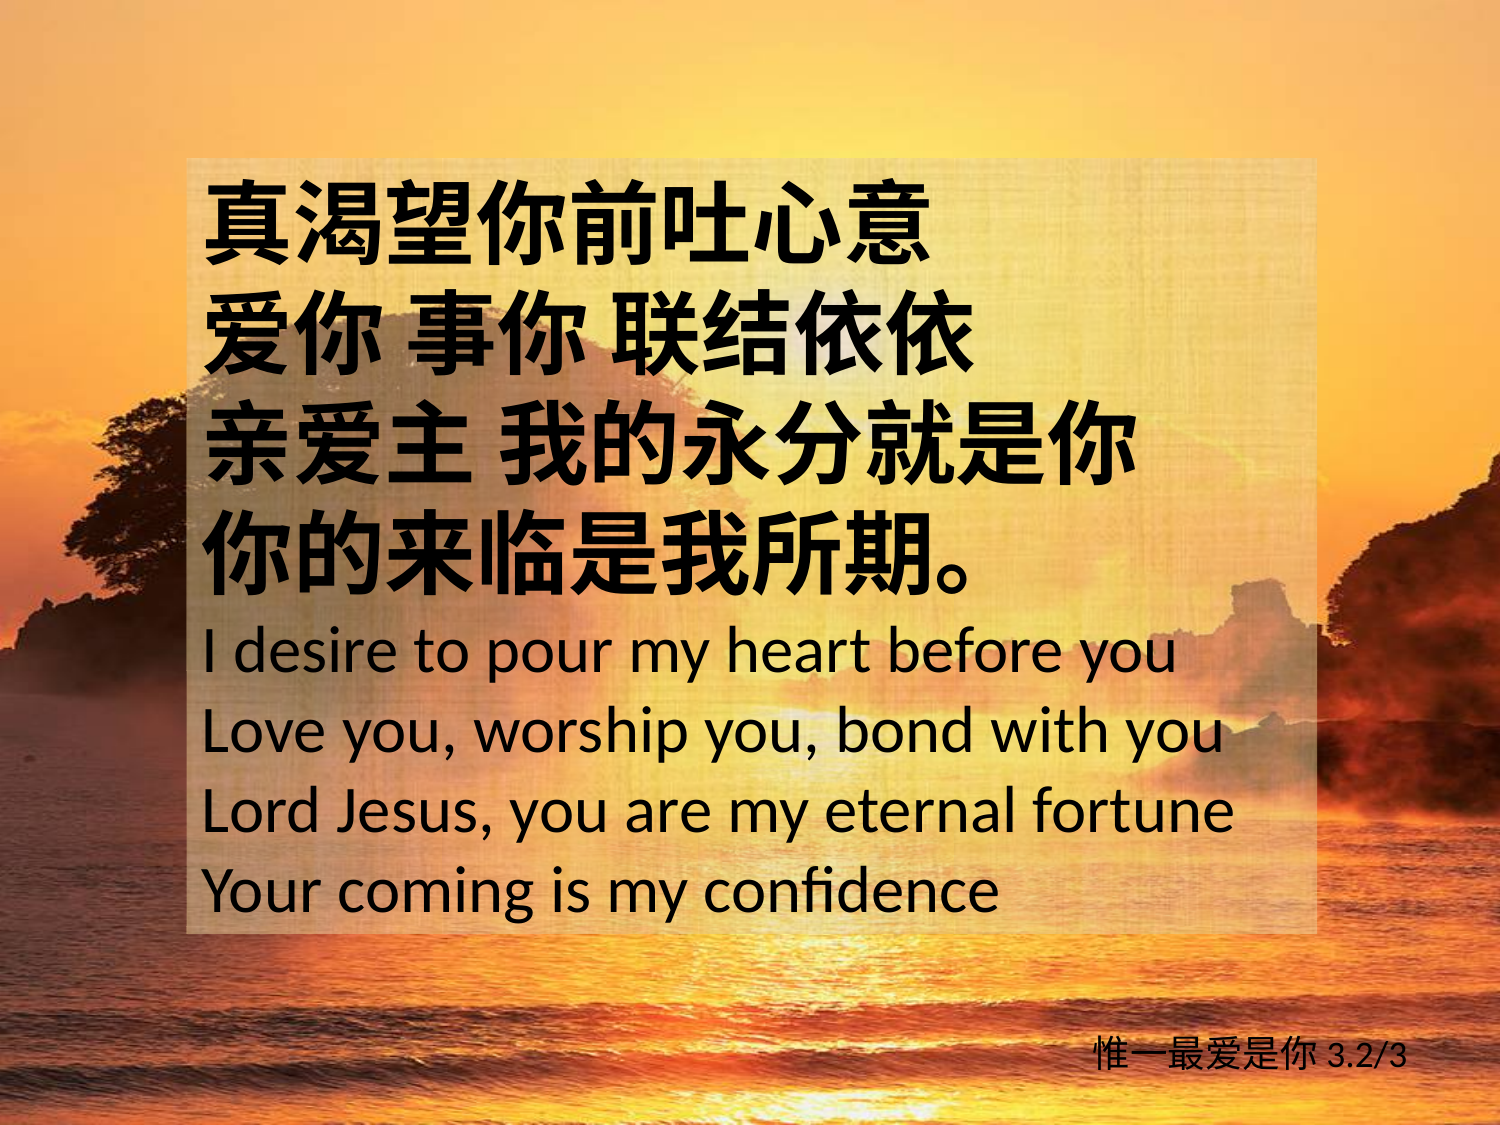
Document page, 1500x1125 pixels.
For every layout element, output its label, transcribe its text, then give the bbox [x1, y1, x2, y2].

text_box 惟一最爱是你3.2/3 [1077, 1022, 1423, 1083]
picture [0, 0, 1500, 1125]
text_box 真渴望你前吐心意 爱你 事你 联结依依 亲爱主 我的永分就是你 你的来临是我所期。 I desire to pour my heart before you Love you, worship you, bond with you Lord Jesus, you are my eternal fortune Your coming is my confidence [186, 158, 1318, 934]
